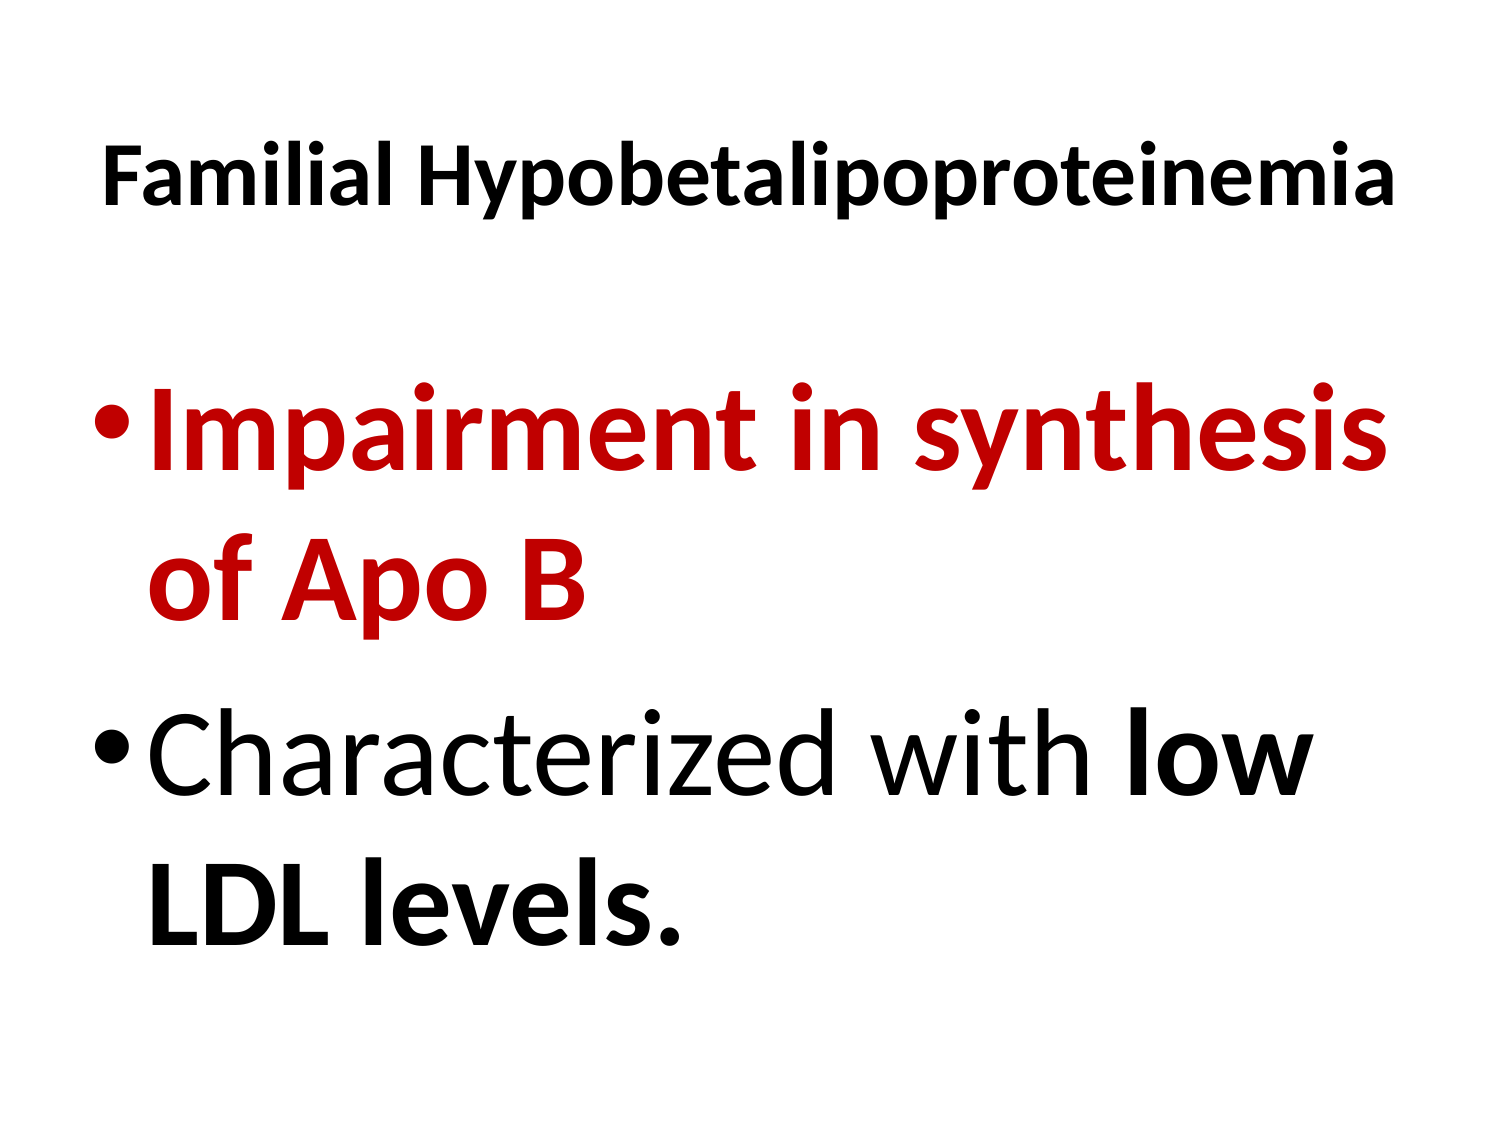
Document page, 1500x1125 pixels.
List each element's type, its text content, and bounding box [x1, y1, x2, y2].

list Impairment in synthesis of Apo B Characterized with low LDL levels. [75, 337, 1425, 1080]
title Familial Hypobetalipoproteinemia [75, 75, 1425, 263]
